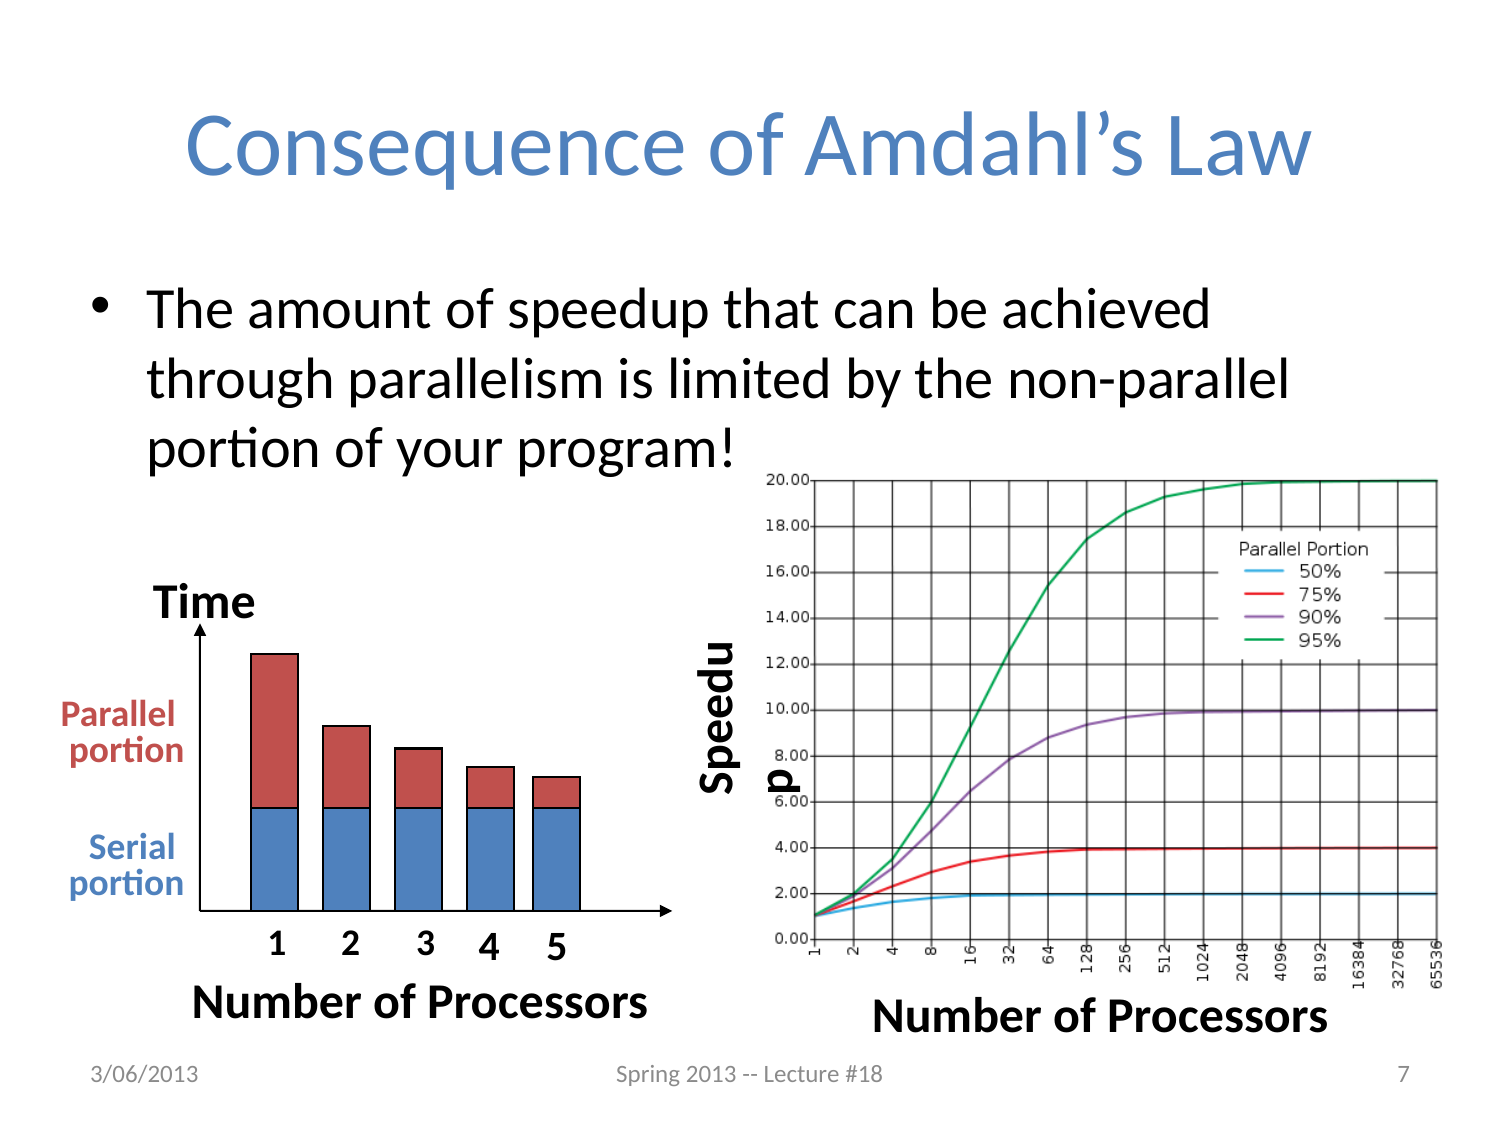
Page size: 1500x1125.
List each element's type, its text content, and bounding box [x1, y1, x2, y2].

text_box Number of Processors [856, 1002, 1344, 1050]
footer Spring 2013 -- Lecture #18 [512, 1042, 988, 1103]
slide_number 7 [1074, 1042, 1425, 1103]
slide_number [75, 1046, 425, 1103]
list The amount of speedup that can be achieved through parallelism is limited by the non-parallel portion of your program! [75, 262, 1425, 549]
text_box Speedup [677, 599, 750, 810]
picture [760, 464, 1480, 995]
title Consequence of Amdahl’s Law [75, 45, 1425, 233]
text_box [44, 561, 673, 1037]
